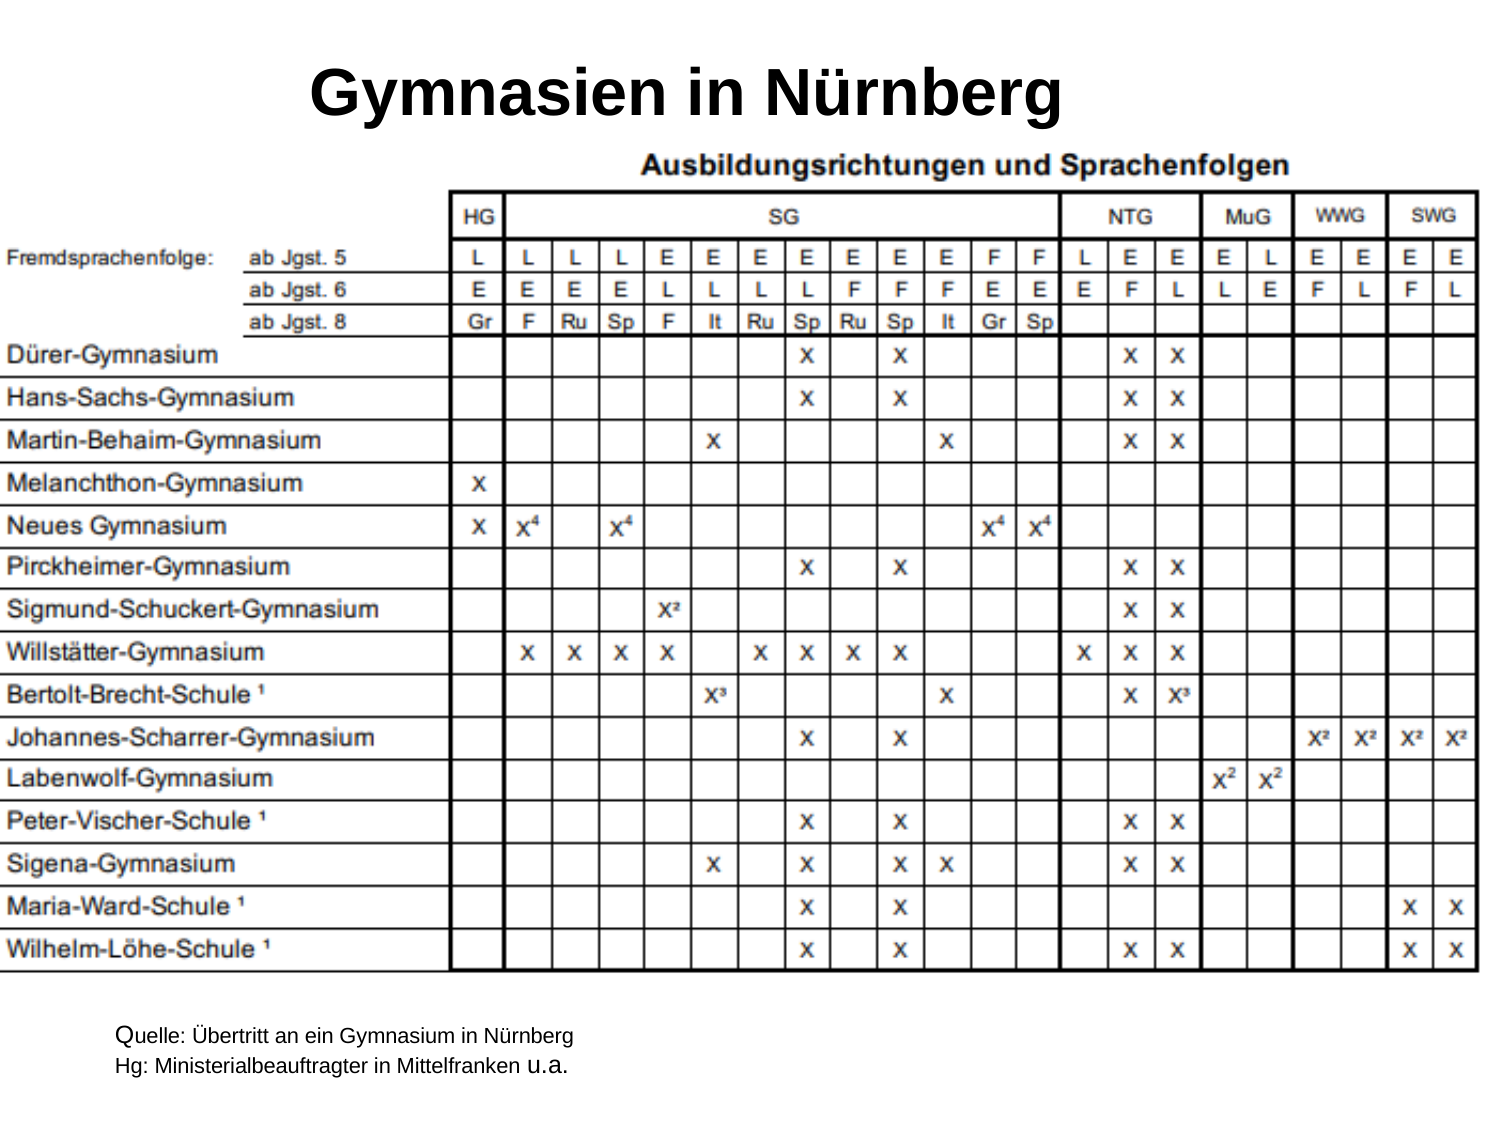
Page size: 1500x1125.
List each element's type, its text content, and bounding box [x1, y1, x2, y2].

picture [0, 136, 1500, 988]
text_box Gymnasien in Nürnberg [159, 41, 1235, 135]
text_box Quelle: Übertritt an ein Gymnasium in Nürnberg Hg: Ministerialbeauftragter in Mittelfranken u.a. [100, 1011, 621, 1086]
